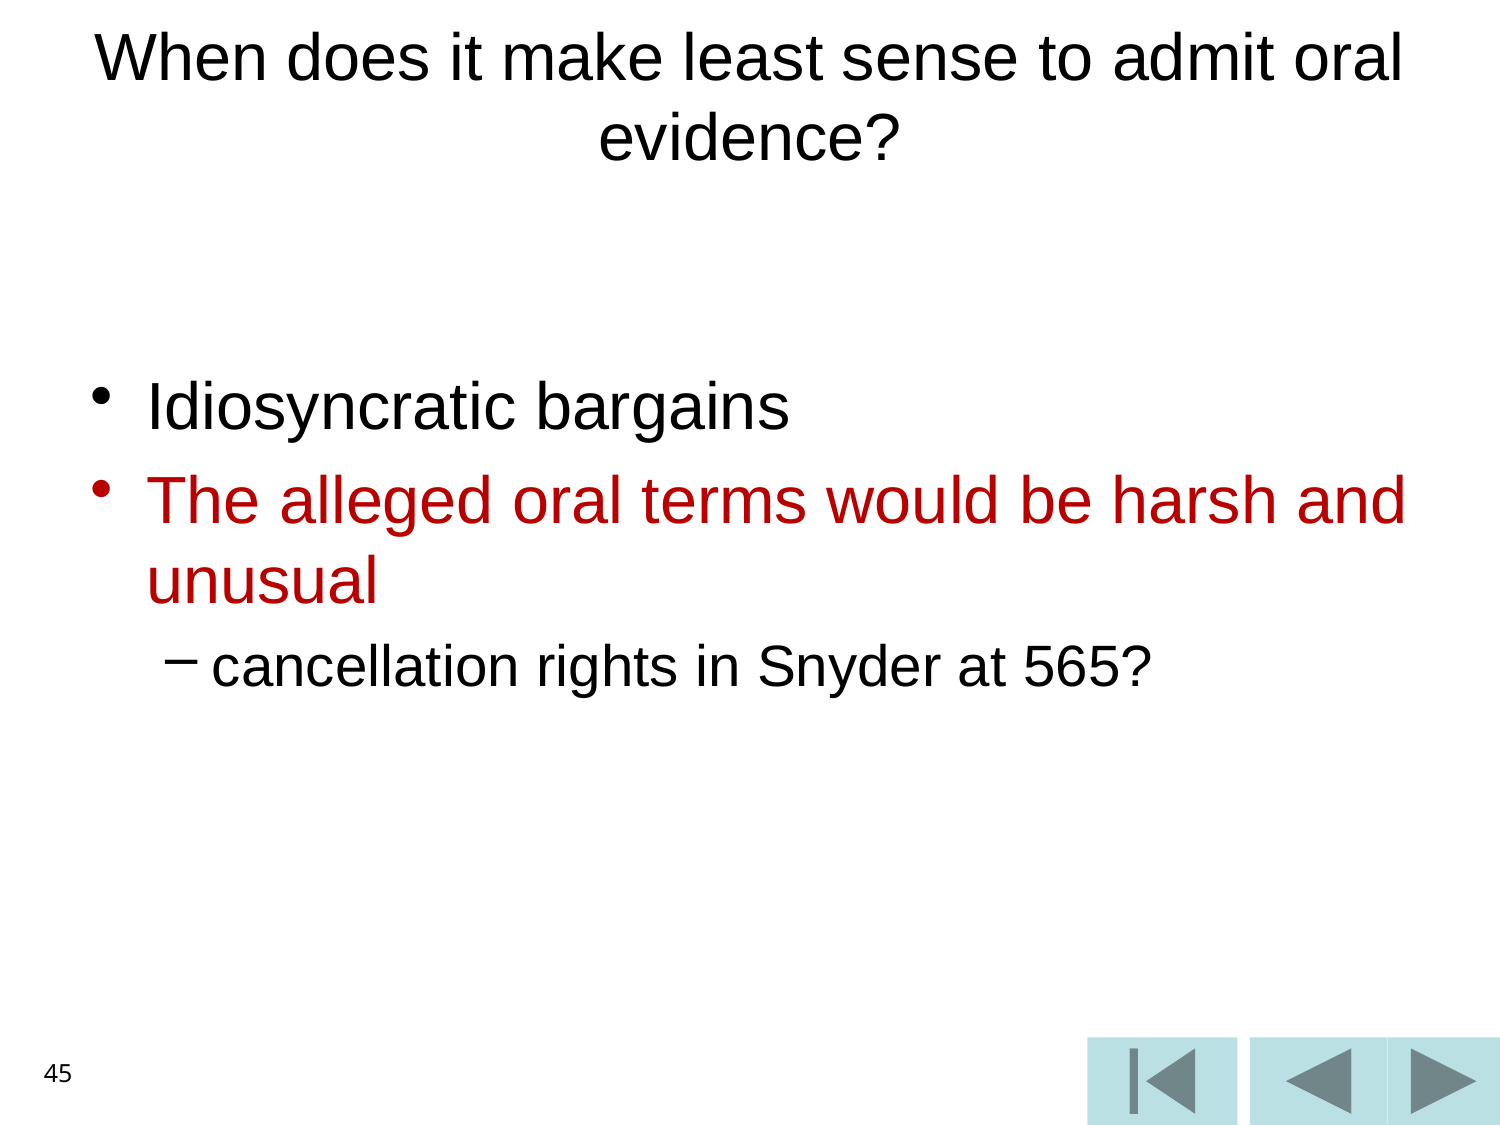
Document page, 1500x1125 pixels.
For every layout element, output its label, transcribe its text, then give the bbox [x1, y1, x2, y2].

slide_number 45 [0, 1049, 88, 1125]
title When does it make least sense to admit oral evidence? [0, 0, 1500, 188]
list Idiosyncratic bargains The alleged oral terms would be harsh and unusual cancellation rights in Snyder at 565? [75, 262, 1425, 1005]
